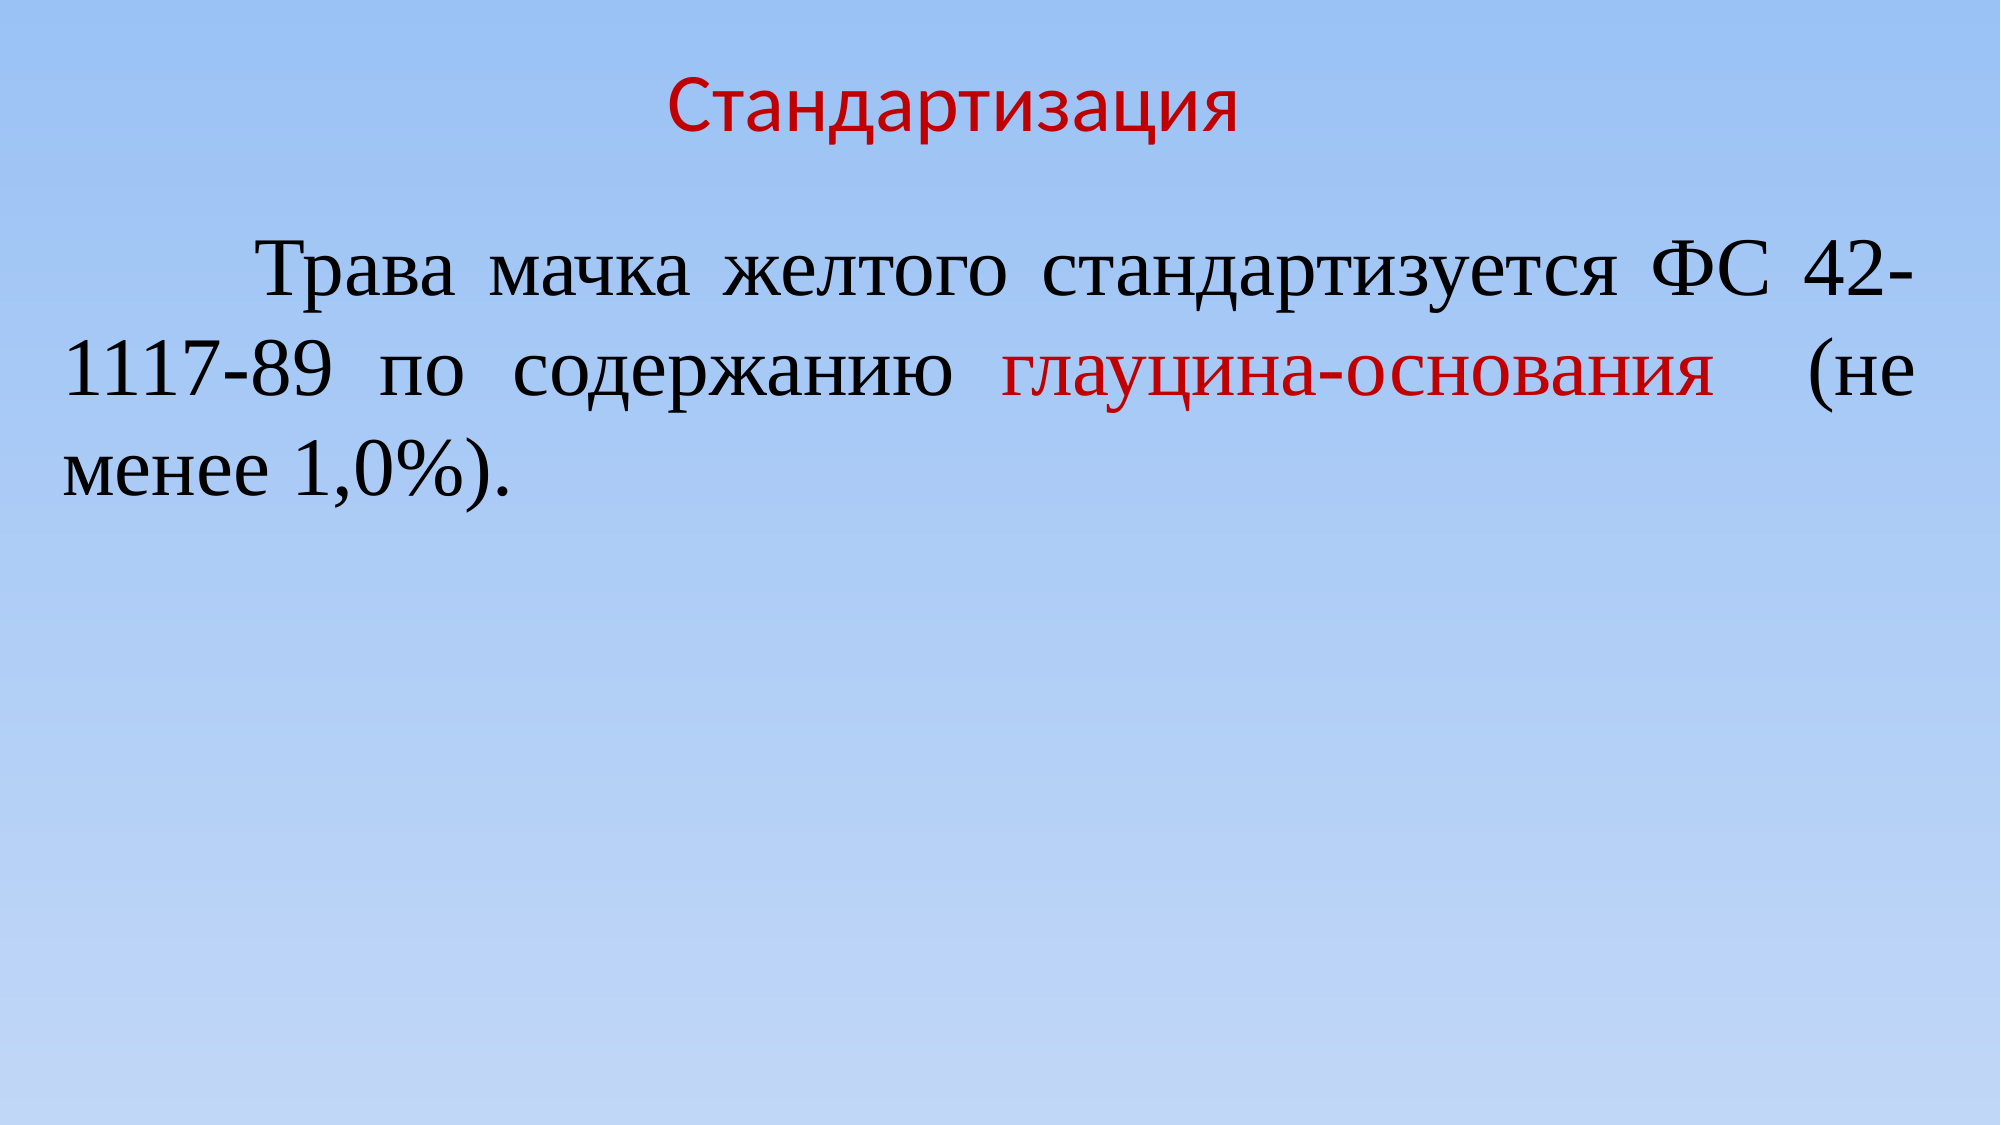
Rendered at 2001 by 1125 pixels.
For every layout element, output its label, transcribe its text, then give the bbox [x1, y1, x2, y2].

text_box Стандартизация [653, 40, 1257, 156]
text_box Трава мачка желтого стандартизуется ФС 42-1117-89 по содержанию глауцина-основания (не менее 1,0%). [47, 204, 1932, 520]
